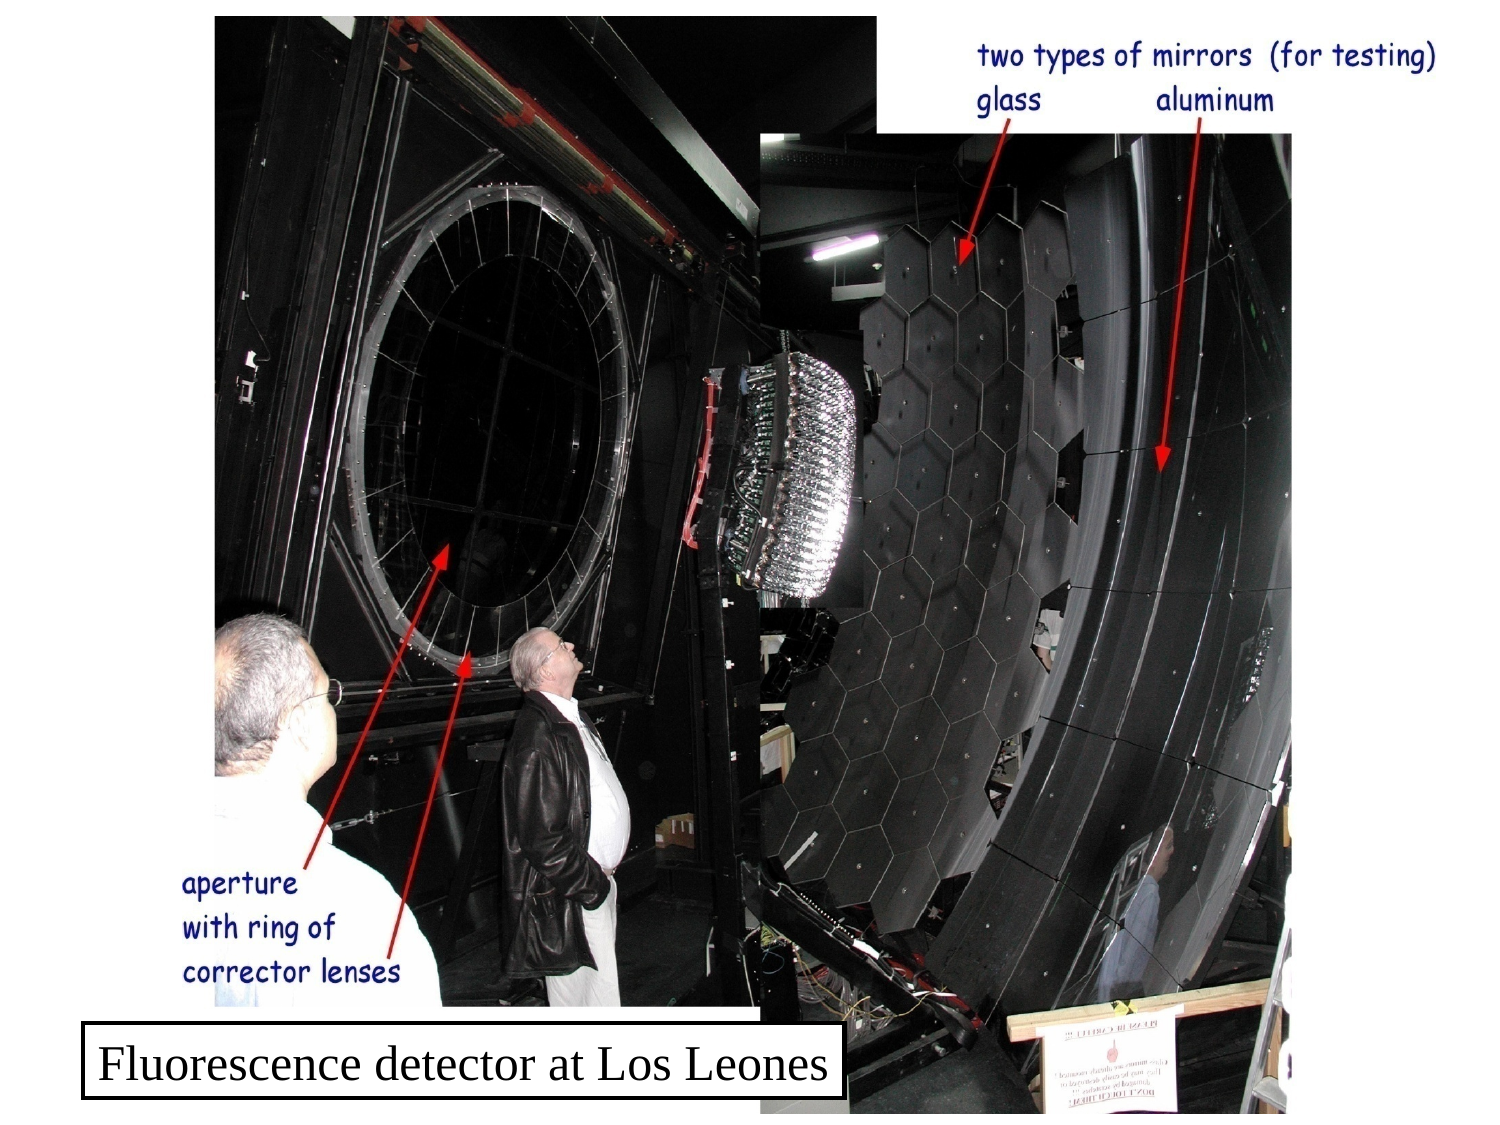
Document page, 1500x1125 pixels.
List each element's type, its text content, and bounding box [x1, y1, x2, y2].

picture [182, 15, 1436, 1114]
text_box Fluorescence detector at Los Leones [82, 1023, 177, 1098]
